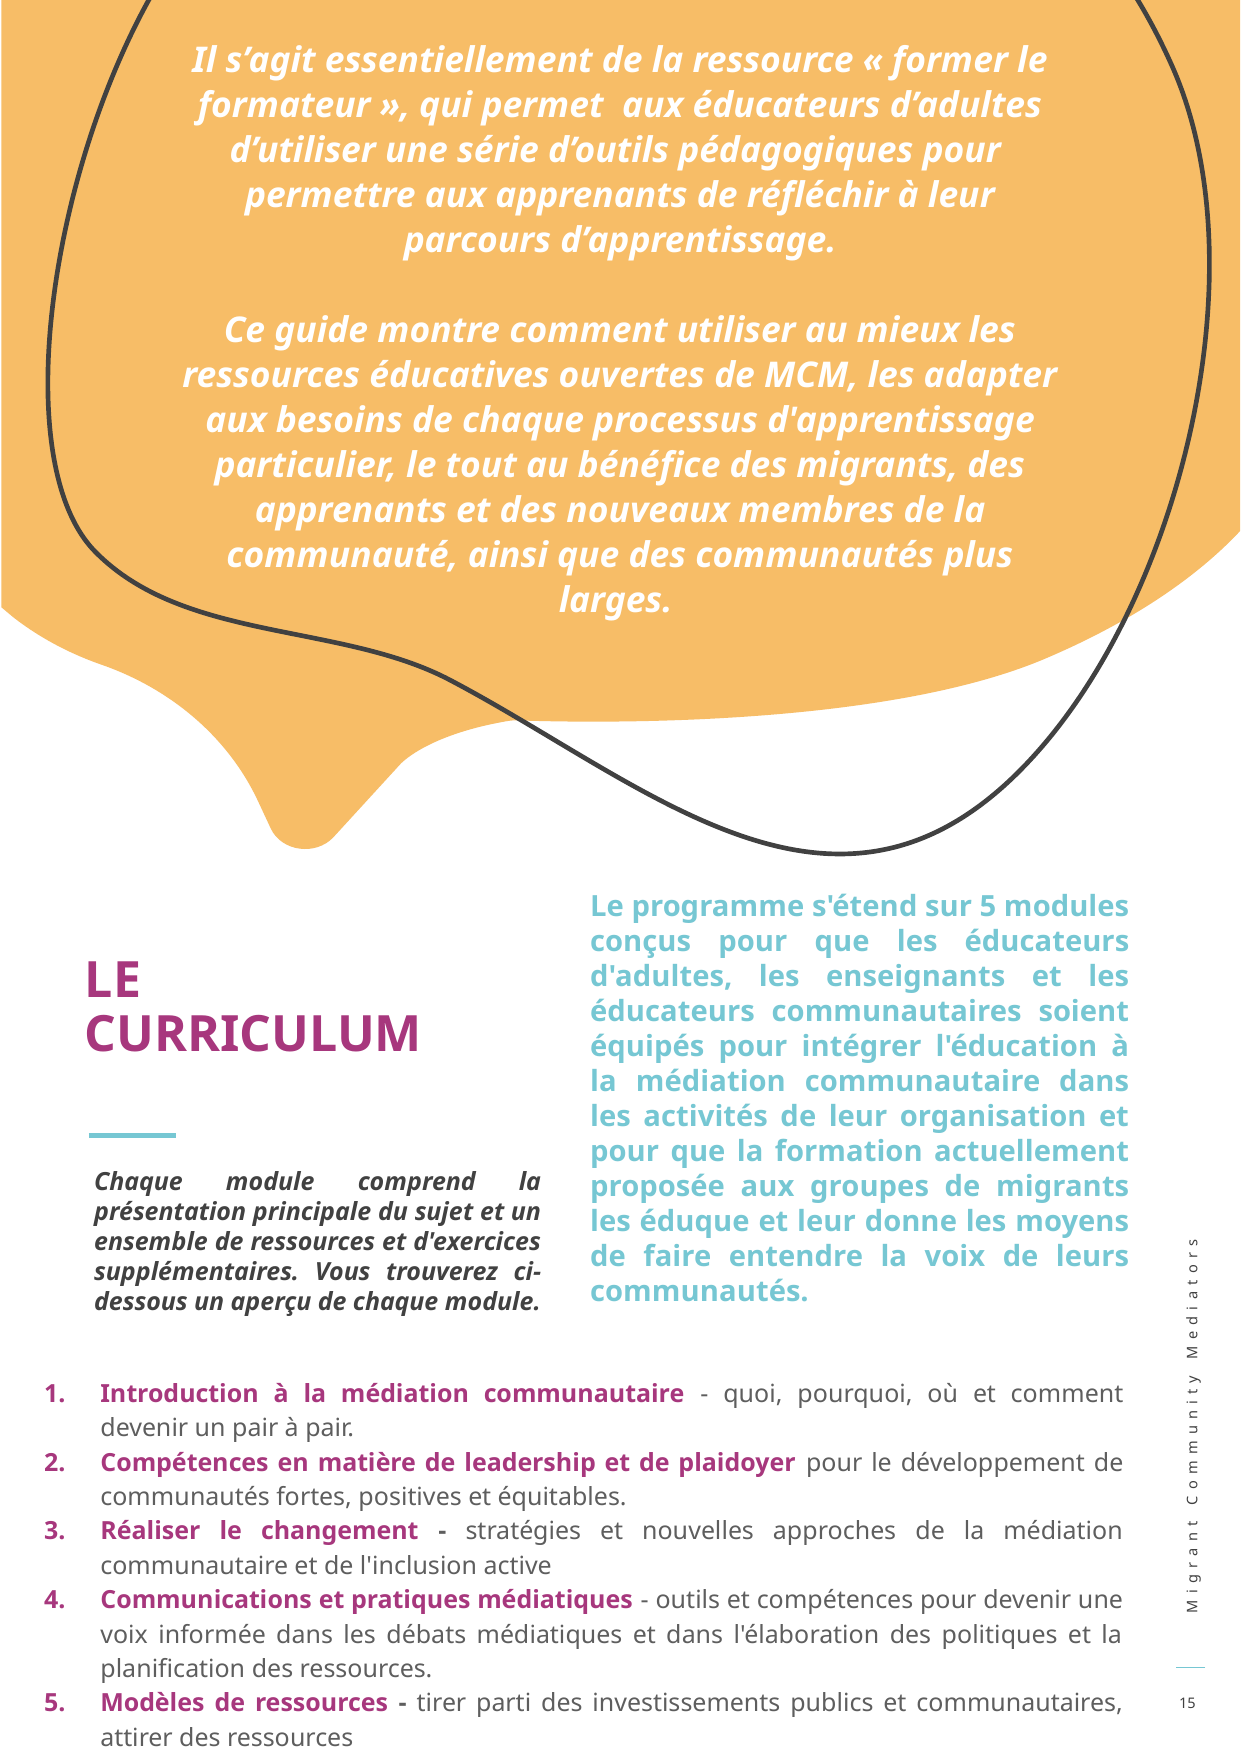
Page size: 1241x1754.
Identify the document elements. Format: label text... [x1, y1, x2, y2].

list Il s’agit essentiellement de la ressource « former le formateur », qui permet aux éducateurs d’adultes d’utiliser une série d’outils pédagogiques pour permettre aux apprenants de réfléchir à leur parcours d’apprentissage. Ce guide montre comment utiliser au mieux les ressources éducatives ouvertes de MCM, les adapter aux besoins de chaque processus d'apprentissage particulier, le tout au bénéfice des migrants, des apprenants et des nouveaux membres de la communauté, ainsi que des communautés plus larges. [152, 184, 1088, 606]
list LE CURRICULUM [70, 946, 489, 1159]
list Chaque module comprend la présentation principale du sujet et un ensemble de ressources et d'exercices supplémentaires. Vous trouverez ci-dessous un aperçu de chaque module. [79, 1158, 557, 1338]
slide_number 15 [1161, 1680, 1211, 1725]
text_box Introduction à la médiation communautaire - quoi, pourquoi, où et comment devenir un pair à pair. Compétences en matière de leadership et de plaidoyer pour le développement de communautés fortes, positives et équitables. Réaliser le changement - stratégies et nouvelles approches de la médiation communautaire et de l'inclusion active Communications et pratiques médiatiques - outils et compétences pour devenir une voix informée dans les débats médiatiques et dans l'élaboration des politiques et la planification des ressources. Modèles de ressources - tirer parti des investissements publics et communautaires, attirer des ressources [29, 1365, 1139, 1725]
list Le programme s'étend sur 5 modules conçus pour que les éducateurs d'adultes, les enseignants et les éducateurs communautaires soient équipés pour intégrer l'éducation à la médiation communautaire dans les activités de leur organisation et pour que la formation actuellement proposée aux groupes de migrants les éduque et leur donne les moyens de faire entendre la voix de leurs communautés. [575, 879, 1145, 1322]
